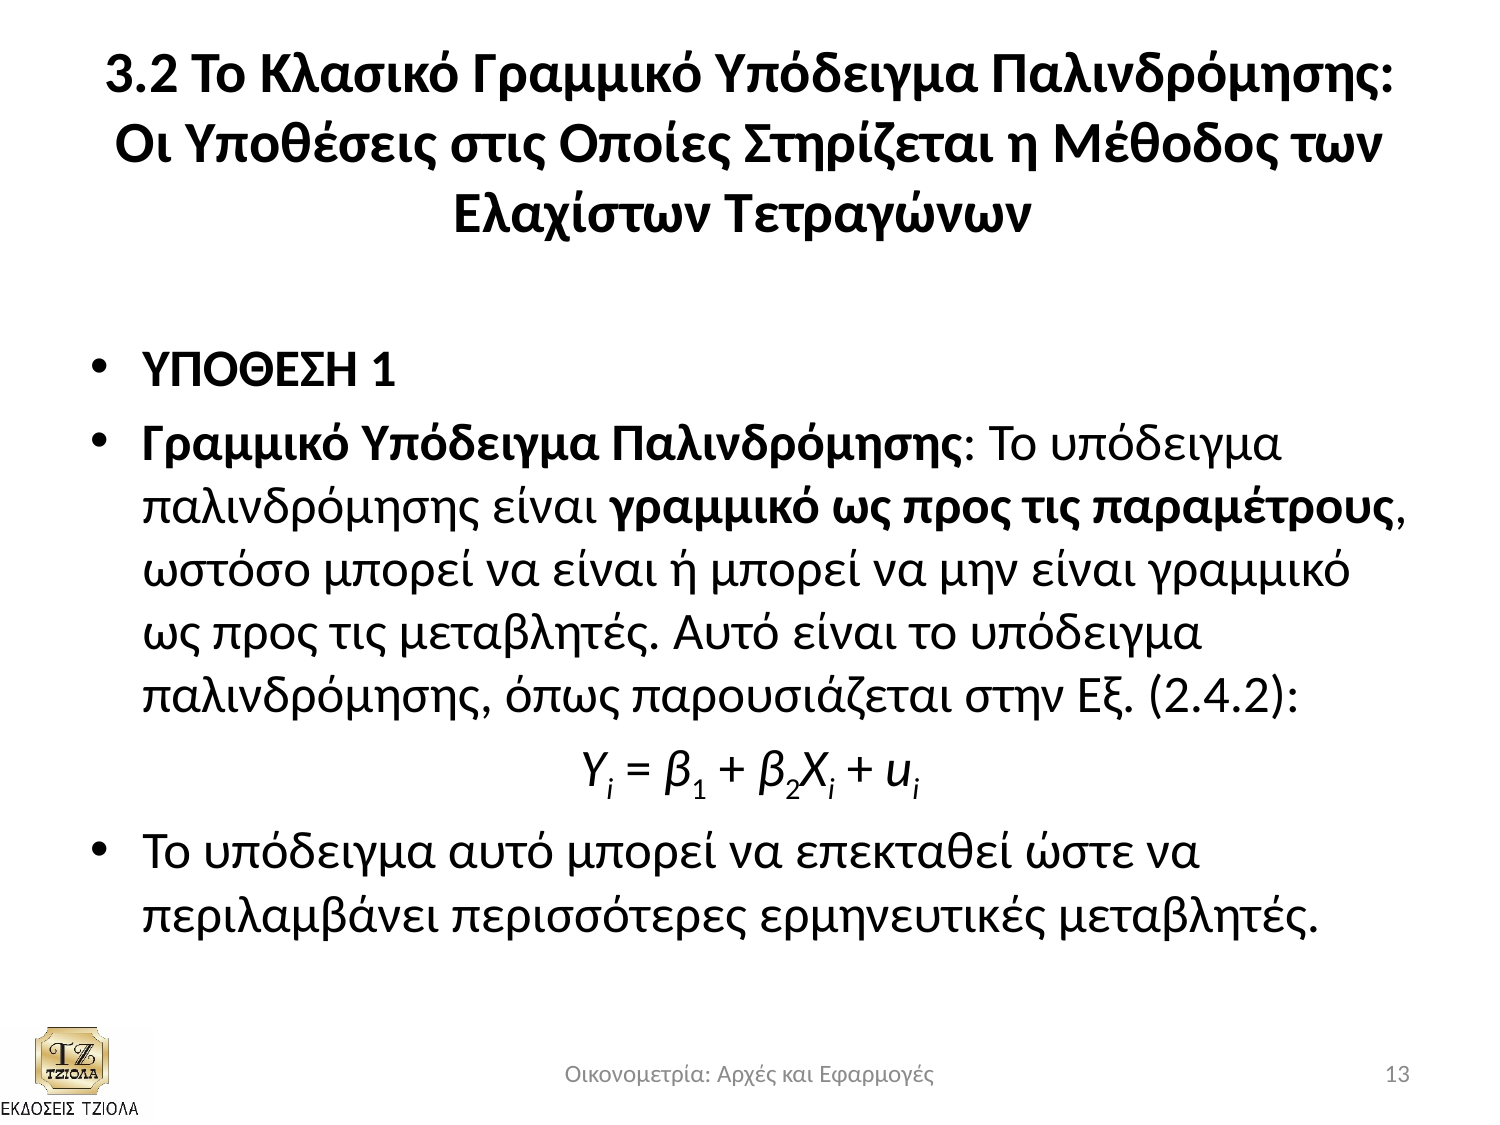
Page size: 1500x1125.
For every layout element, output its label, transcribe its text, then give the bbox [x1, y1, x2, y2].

list ΥΠΟΘΕΣΗ 1 Γραμμικό Υπόδειγμα Παλινδρόμησης: Το υπόδειγμα παλινδρόμησης είναι γραμμικό ως προς τις παραμέτρους, ωστόσο μπορεί να είναι ή μπορεί να μην είναι γραμμικό ως προς τις μεταβλητές. Αυτό είναι το υπόδειγμα παλινδρόμησης, όπως παρουσιάζεται στην Εξ. (2.4.2): Yi = β1 + β2Xi + ui Το υπόδειγμα αυτό μπορεί να επεκταθεί ώστε να περιλαμβάνει περισσότερες ερμηνευτικές μεταβλητές. [75, 326, 1425, 1005]
footer Οικονομετρία: Αρχές και Εφαρμογές [512, 1042, 988, 1103]
title 3.2 Το Κλασικό Γραμμικό Υπόδειγμα Παλινδρόμησης: Οι Υποθέσεις στις Οποίες Στηρίζεται η Μέθοδος των Ελαχίστων Τετραγώνων [75, 45, 1425, 233]
picture [0, 1027, 154, 1124]
slide_number 13 [1074, 1042, 1425, 1103]
